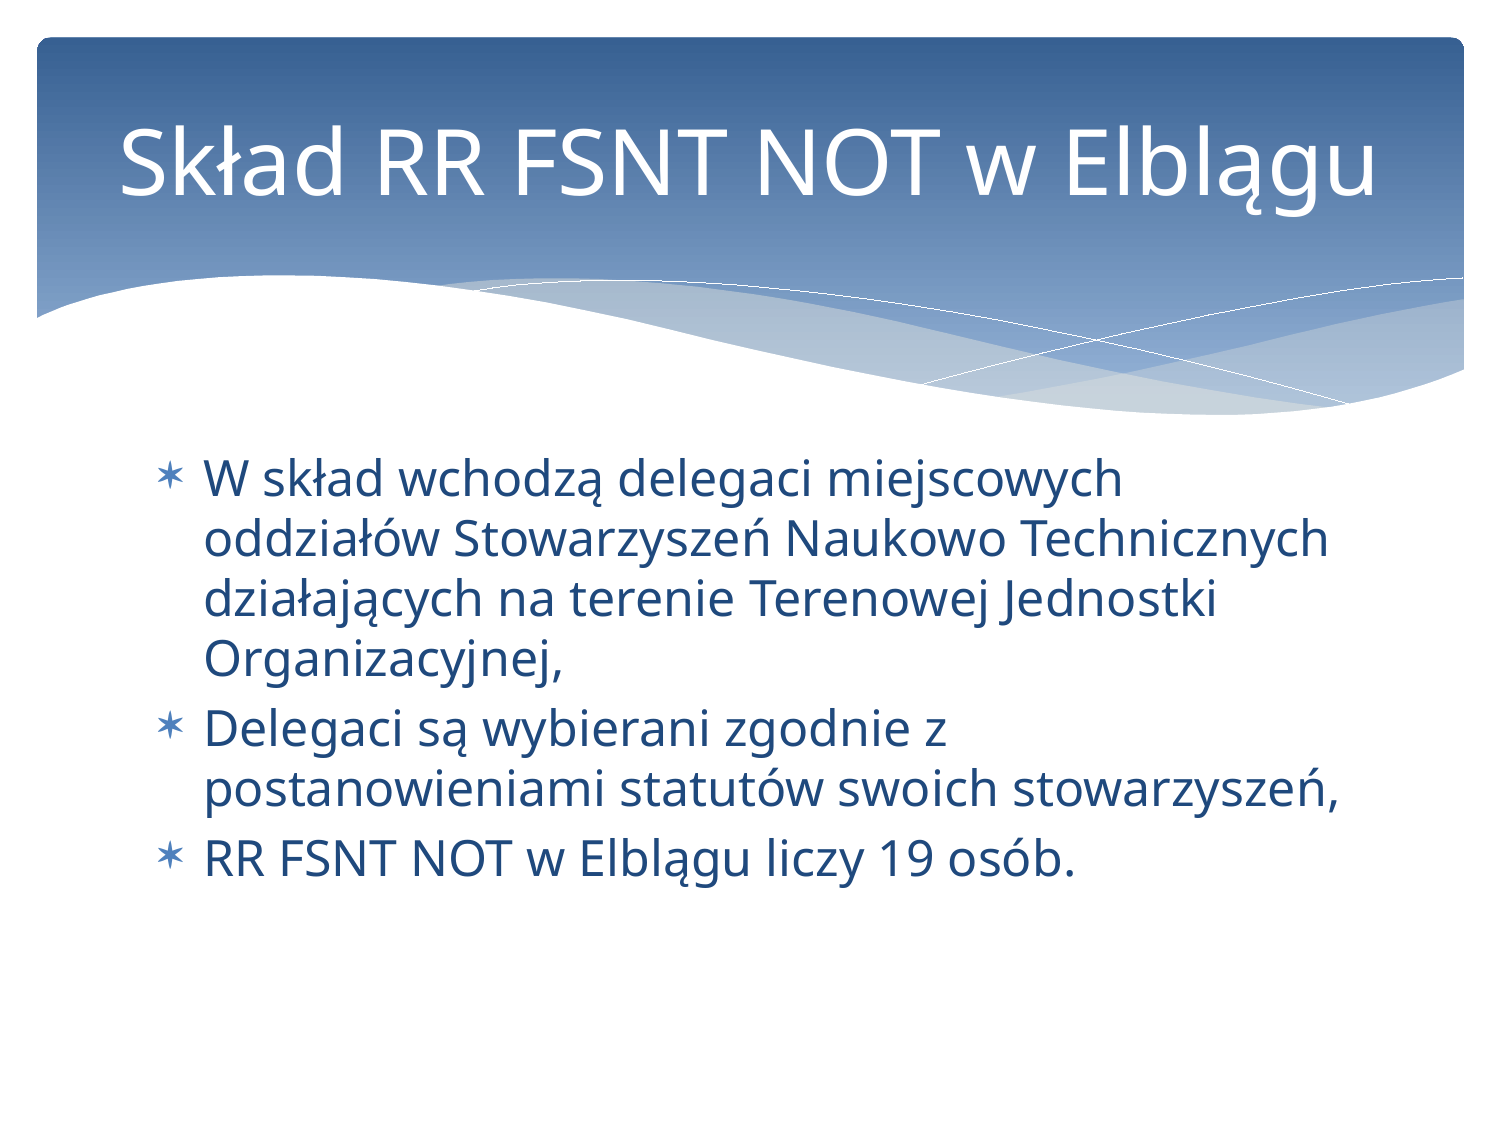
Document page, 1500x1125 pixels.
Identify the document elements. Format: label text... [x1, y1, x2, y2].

list W skład wchodzą delegaci miejscowych oddziałów Stowarzyszeń Naukowo Technicznych działających na terenie Terenowej Jednostki Organizacyjnej, Delegaci są wybierani zgodnie z postanowieniami statutów swoich stowarzyszeń, RR FSNT NOT w Elblągu liczy 19 osób. [143, 438, 1359, 1005]
title Skład RR FSNT NOT w Elblągu [75, 55, 1425, 261]
